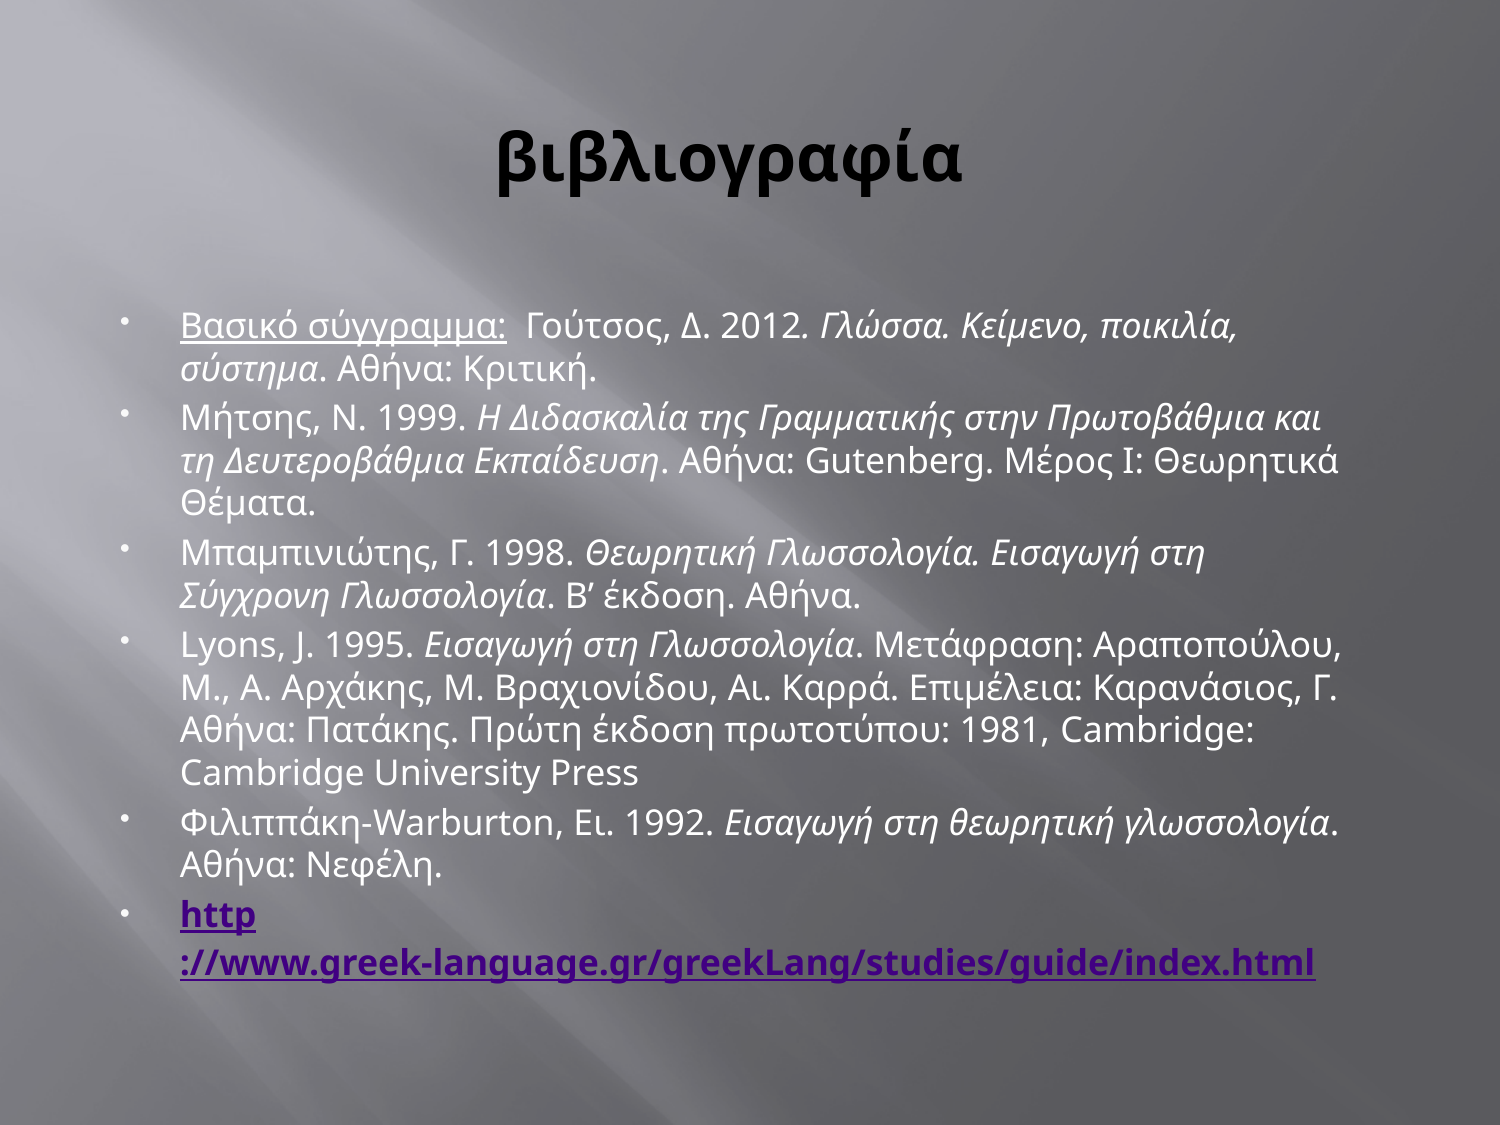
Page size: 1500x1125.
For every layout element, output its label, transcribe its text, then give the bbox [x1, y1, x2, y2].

list Βασικό σύγγραμμα: Γούτσος, Δ. 2012. Γλώσσα. Κείμενο, ποικιλία, σύστημα. Αθήνα: Κριτική. Μήτσης, Ν. 1999. Η Διδασκαλία της Γραμματικής στην Πρωτοβάθμια και τη Δευτεροβάθμια Εκπαίδευση. Αθήνα: Gutenberg. Μέρος Ι: Θεωρητικά Θέματα. Μπαμπινιώτης, Γ. 1998. Θεωρητική Γλωσσολογία. Εισαγωγή στη Σύγχρονη Γλωσσολογία. Β’ έκδοση. Αθήνα. Lyons, J. 1995. Εισαγωγή στη Γλωσσολογία. Μετάφραση: Αραποπούλου, Μ., Α. Αρχάκης, Μ. Βραχιονίδου, Αι. Καρρά. Επιμέλεια: Καρανάσιος, Γ. Αθήνα: Πατάκης. Πρώτη έκδοση πρωτοτύπου: 1981, Cambridge: Cambridge University Press Φιλιππάκη-Warburton, Ει. 1992. Εισαγωγή στη θεωρητική γλωσσολογία. Αθήνα: Νεφέλη. http://www.greek-language.gr/greekLang/studies/guide/index.html [86, 295, 1372, 1005]
title βιβλιογραφία [86, 45, 1372, 265]
